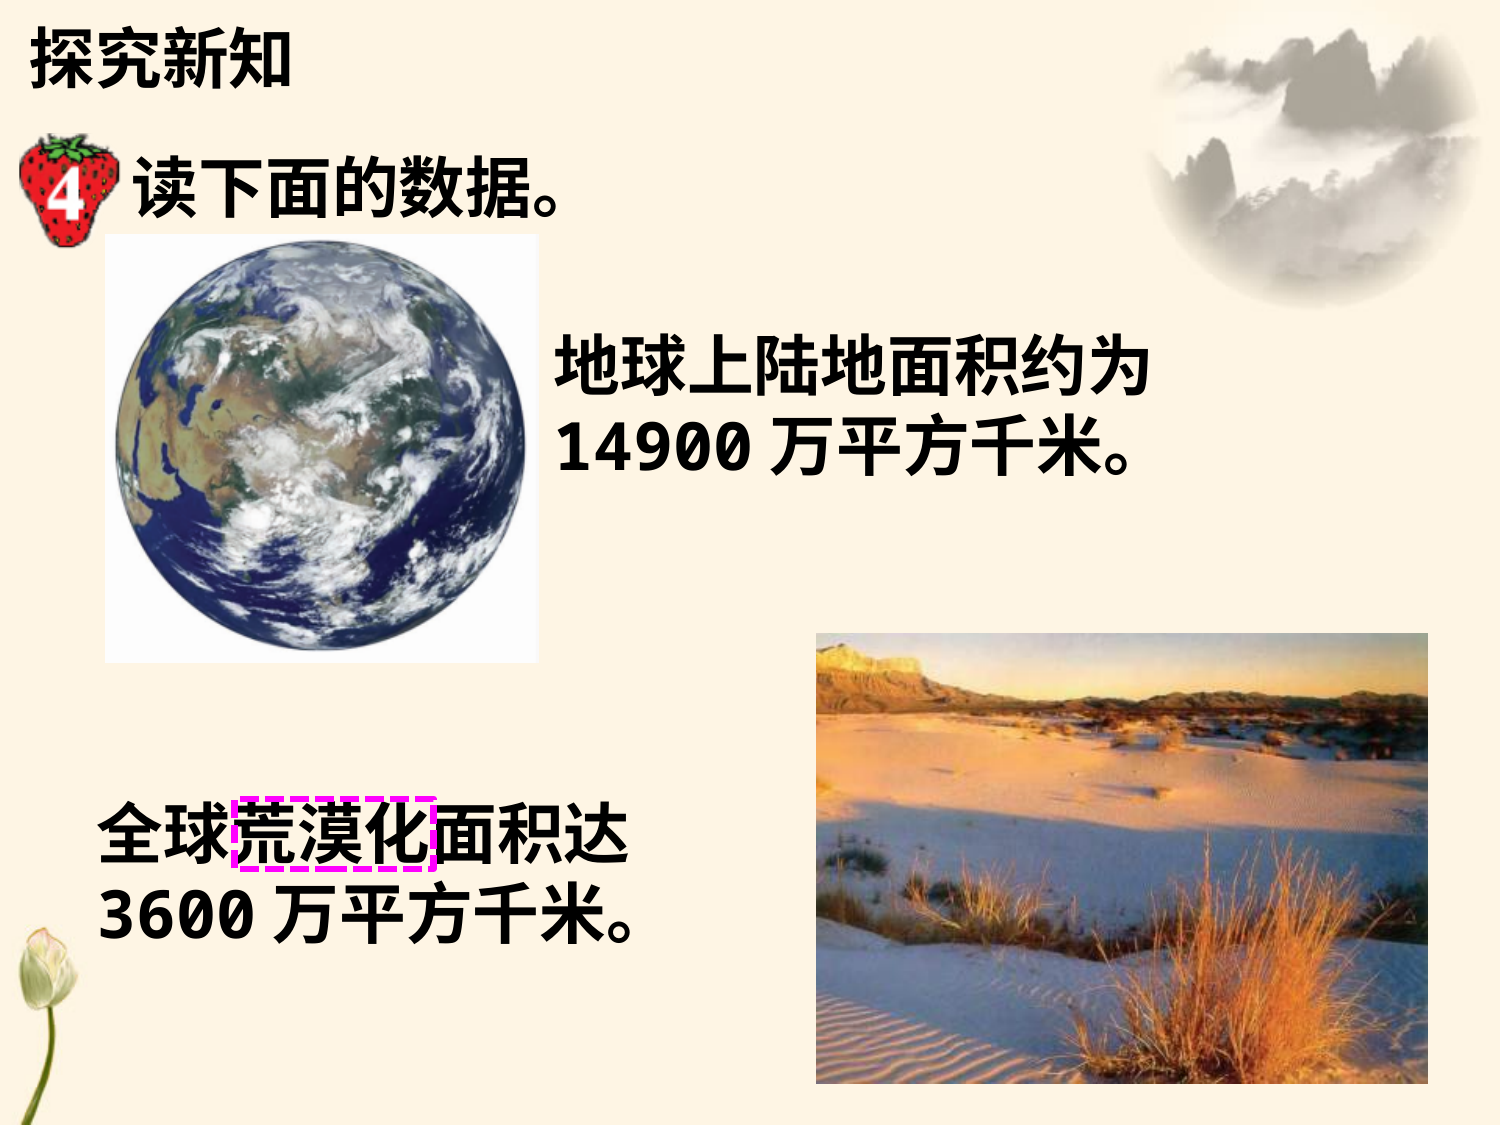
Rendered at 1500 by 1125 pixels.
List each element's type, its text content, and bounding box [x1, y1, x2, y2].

text_box 地球上陆地面积约为14900万平方千米。 [544, 316, 1254, 491]
text_box 全球荒漠化面积达3600万平方千米。 [82, 784, 797, 959]
footer [512, 1042, 988, 1103]
text_box 探究新知 [13, 9, 375, 105]
text_box 读下面的数据。 [124, 138, 692, 234]
picture [0, 0, 1500, 1125]
text_box [232, 797, 436, 871]
